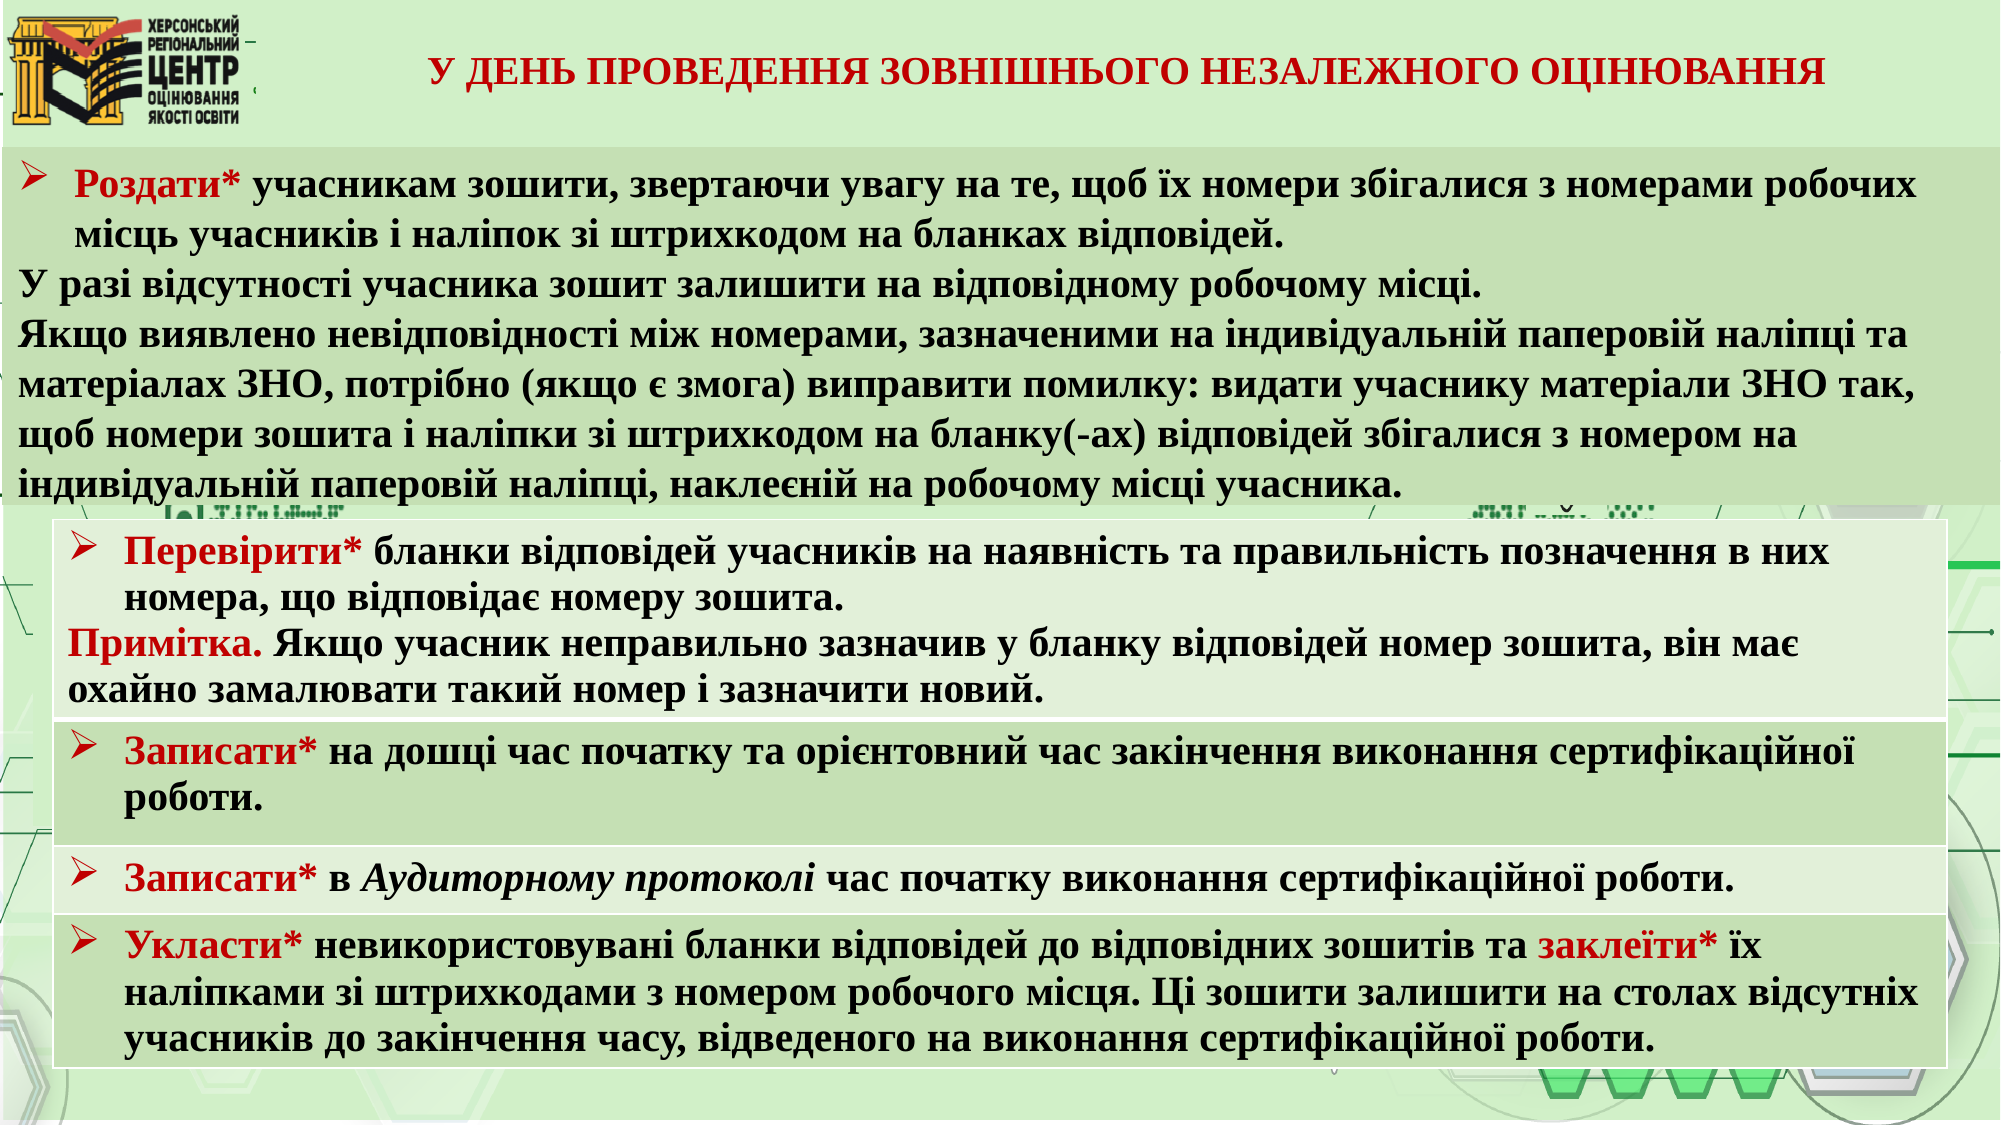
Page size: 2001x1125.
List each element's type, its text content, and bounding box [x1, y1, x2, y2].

title У ДЕНЬ ПРОВЕДЕННЯ ЗОВНІШНЬОГО НЕЗАЛЕЖНОГО ОЦІНЮВАННЯ [255, 0, 2000, 147]
table_cell Укласти* невикористовувані бланки відповідей до відповідних зошитів та заклеїти* їх наліпками зі штрихкодами з номером робочого місця. Ці зошити залишити на столах відсутніх учасників до закінчення часу, відведеного на виконання сертифікаційної роботи. [54, 915, 1946, 1067]
table_header Перевірити* бланки відповідей учасників на наявність та правильність позначення в них номера, що відповідає номеру зошита. Примітка. Якщо учасник неправильно зазначив у бланку відповідей номер зошита, він має охайно замалювати такий номер і зазначити новий. [54, 520, 1946, 717]
table_cell Записати* в Аудиторному протоколі час початку виконання сертифікаційної роботи. [54, 847, 1946, 913]
picture [0, 0, 2001, 1125]
text_box Роздати* учасникам зошити, звертаючи увагу на те, щоб їх номери збігалися з номерами робочих місць учасників і наліпок зі штрихкодом на бланках відповідей. У разі відсутності учасника зошит залишити на відповідному робочому місці. Якщо виявлено невідповідності між номерами, зазначеними на індивідуальній паперовій наліпці та матеріалах ЗНО, потрібно (якщо є змога) виправити помилку: видати учаснику матеріали ЗНО так, щоб номери зошита і наліпки зі штрихкодом на бланку(-ах) відповідей збігалися з номером на індивідуальній паперовій наліпці, наклеєній на робочому місці учасника. [2, 147, 2000, 505]
table_cell Записати* на дошці час початку та орієнтовний час закінчення виконання сертифікаційної роботи. [54, 722, 1946, 845]
